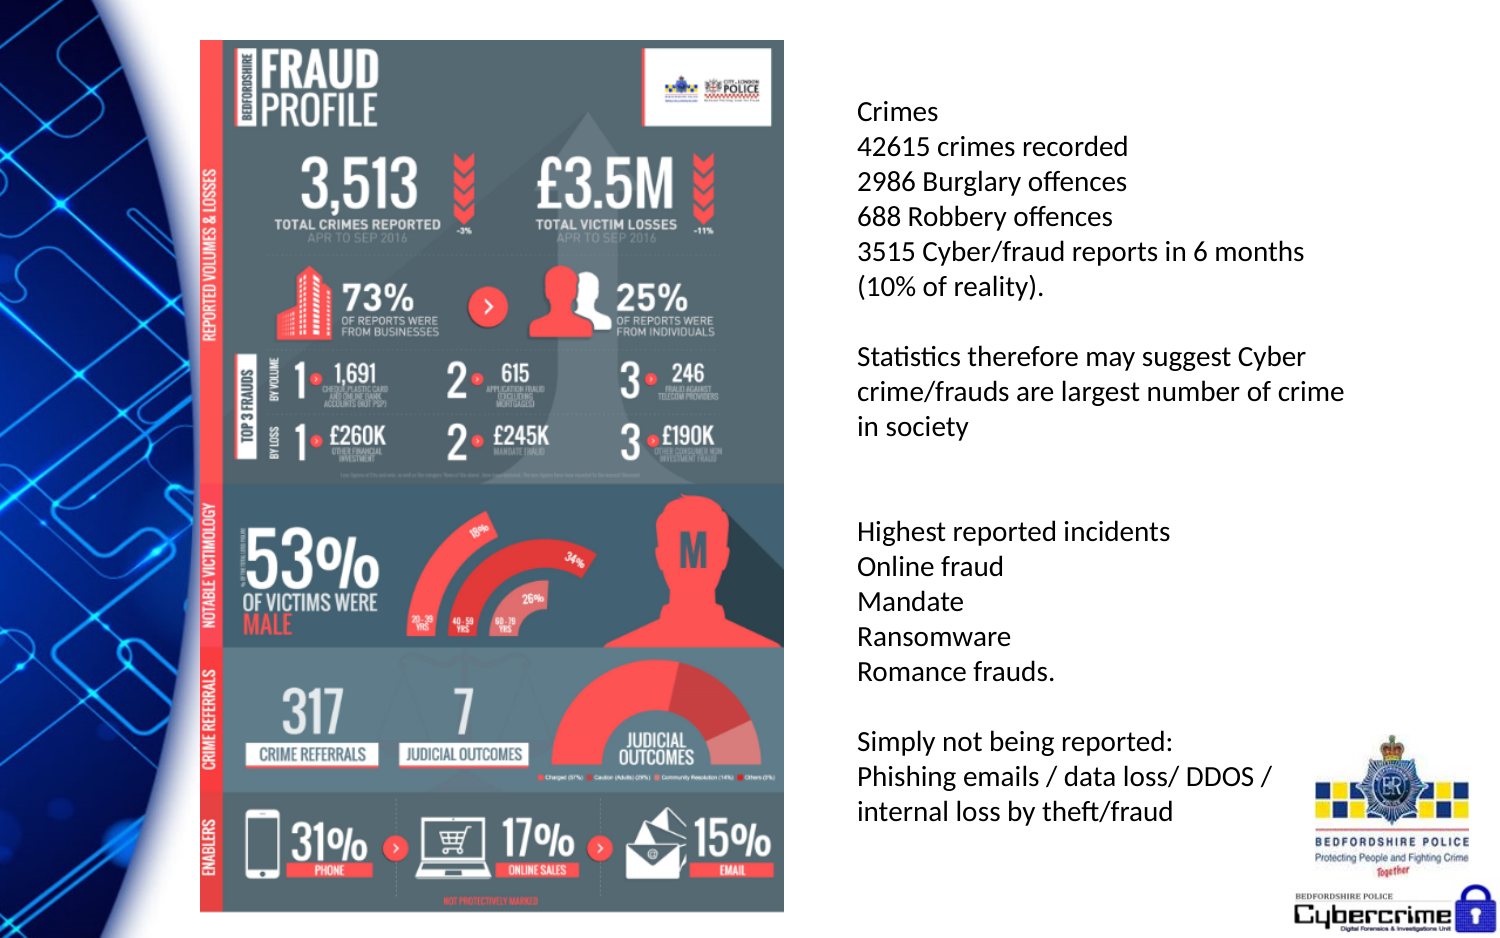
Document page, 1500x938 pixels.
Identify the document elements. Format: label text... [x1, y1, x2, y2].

text_box Crimes 42615 crimes recorded 2986 Burglary offences 688 Robbery offences 3515 Cyber/fraud reports in 6 months (10% of reality). Statistics therefore may suggest Cyber crime/frauds are largest number of crime in society Highest reported incidents Online fraud Mandate Ransomware Romance frauds. Simply not being reported: Phishing emails / data loss/ DDOS / internal loss by theft/fraud [845, 86, 1374, 833]
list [1315, 734, 1469, 880]
picture [0, 0, 1500, 938]
